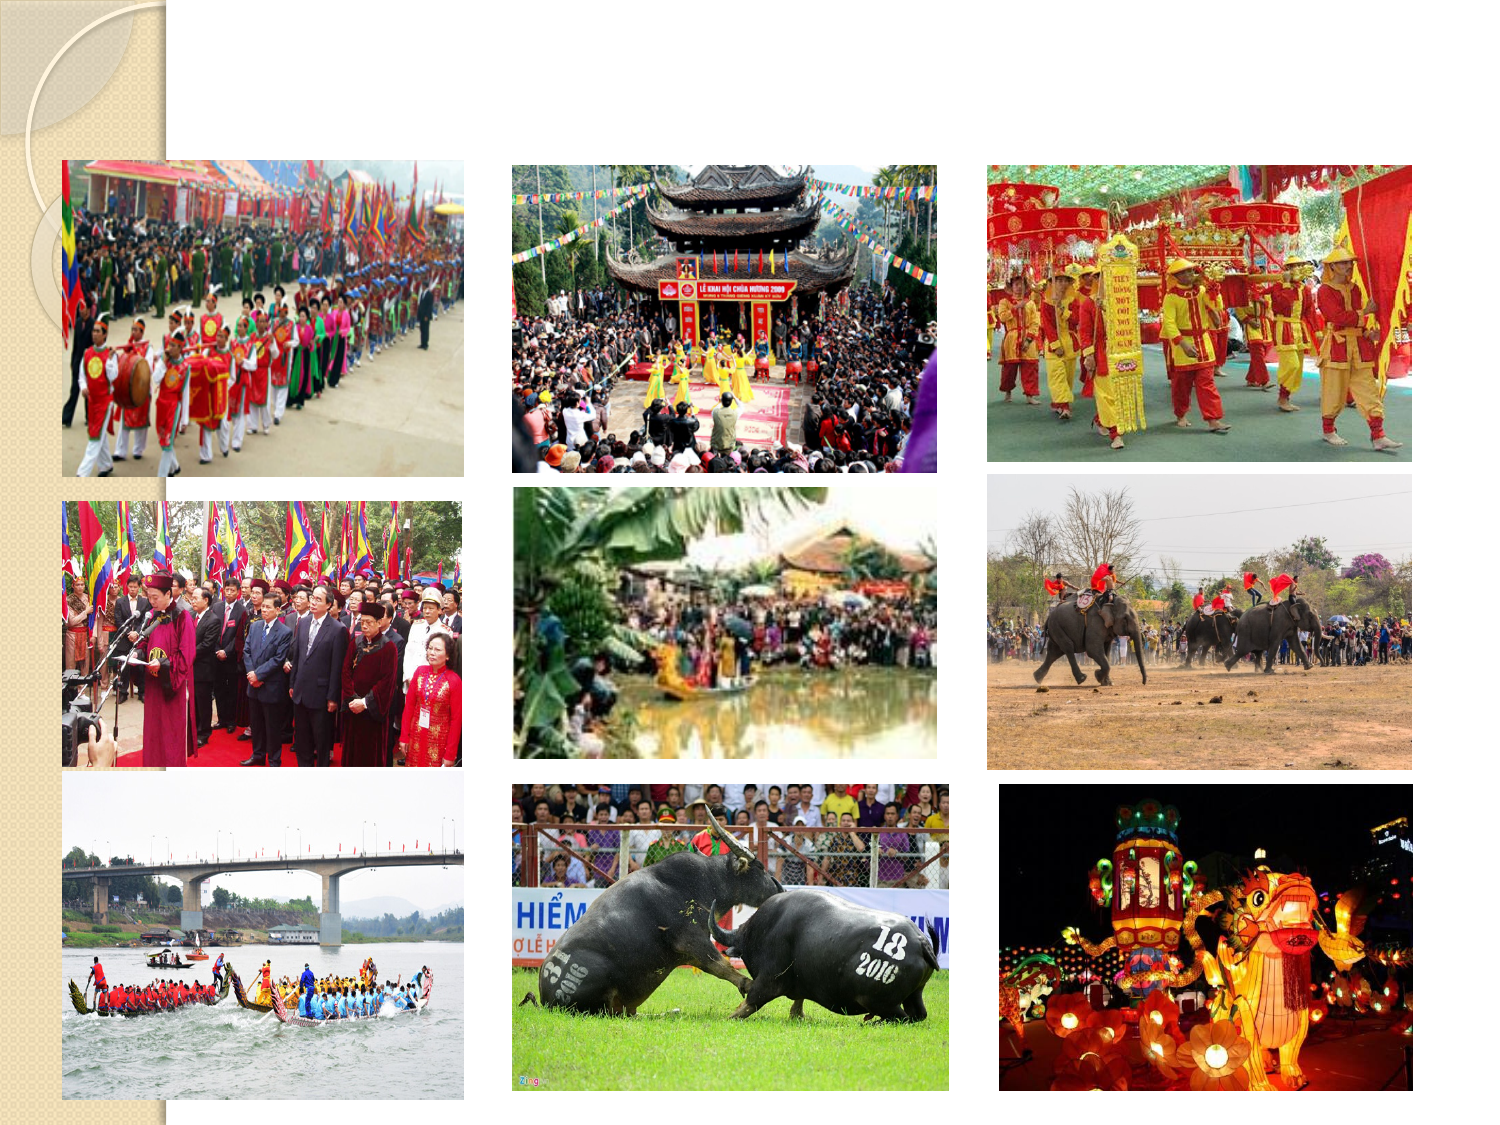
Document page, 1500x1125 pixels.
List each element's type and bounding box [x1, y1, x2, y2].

picture [987, 474, 1413, 770]
picture [512, 783, 949, 1091]
picture [62, 501, 463, 768]
picture [62, 160, 464, 478]
picture [62, 771, 464, 1101]
picture [987, 165, 1413, 463]
picture [512, 487, 937, 759]
picture [512, 165, 937, 473]
picture [999, 783, 1413, 1091]
